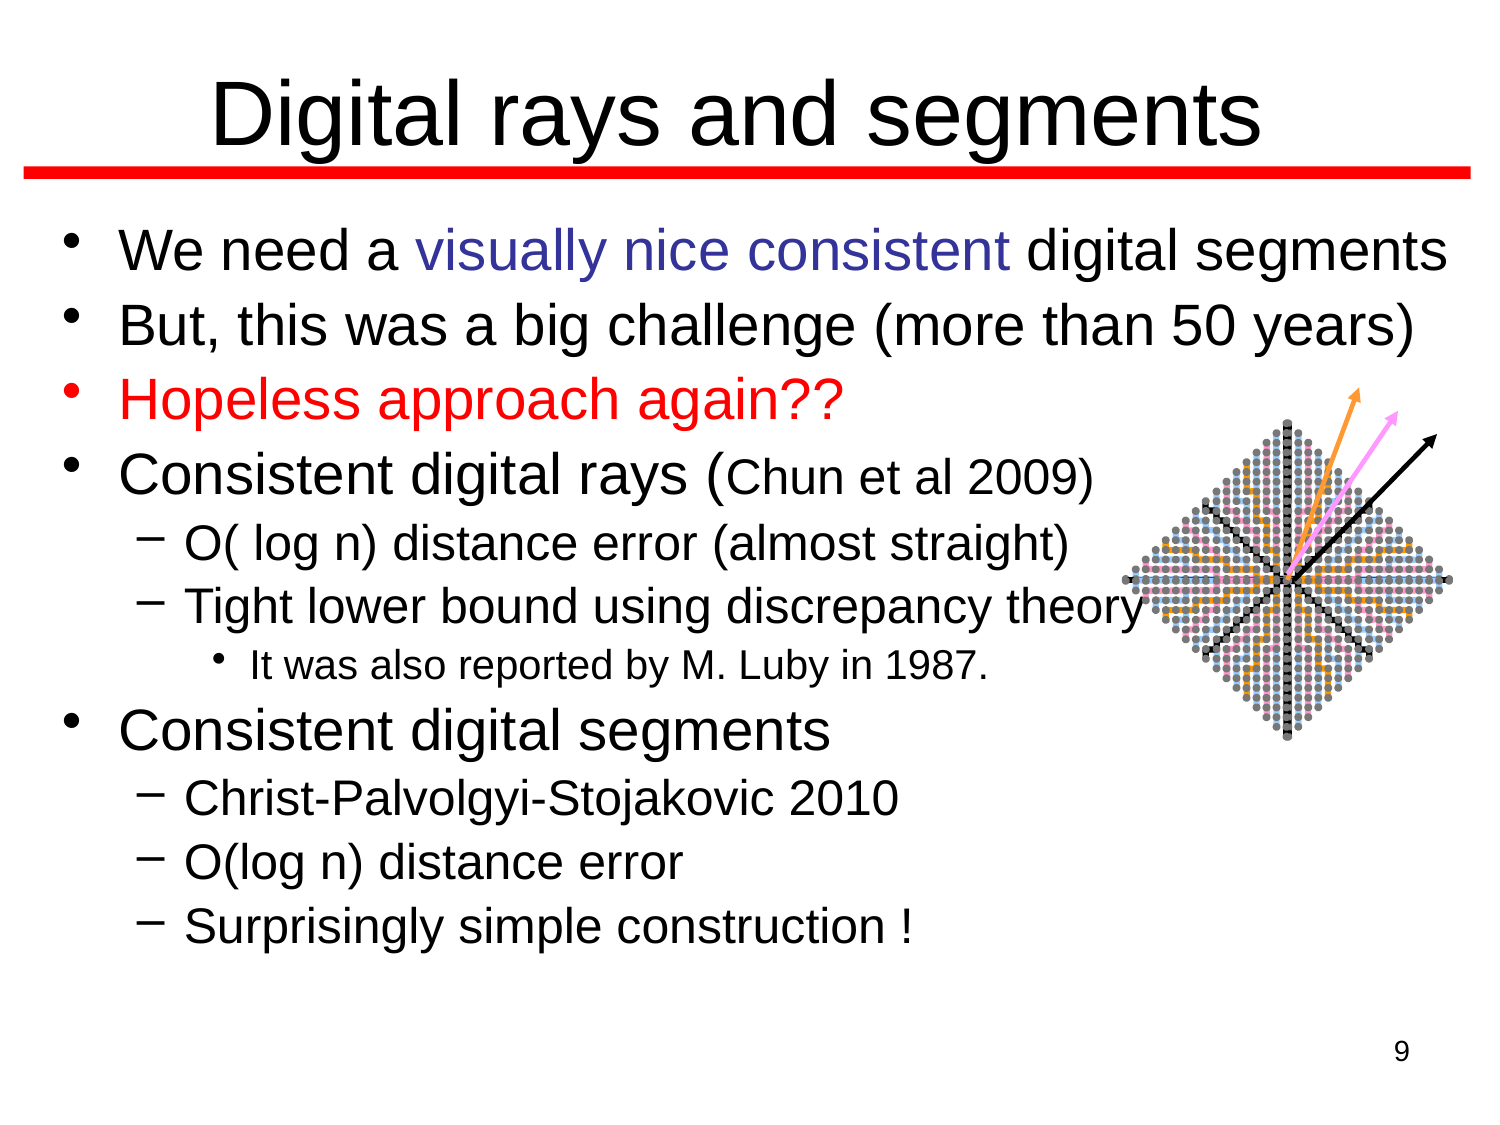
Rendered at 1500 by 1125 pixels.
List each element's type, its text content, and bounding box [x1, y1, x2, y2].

list We need a visually nice consistent digital segments But, this was a big challenge (more than 50 years) Hopeless approach again?? Consistent digital rays (Chun et al 2009) O( log n) distance error (almost straight) Tight lower bound using discrepancy theory It was also reported by M. Luby in 1987. Consistent digital segments Christ-Palvolgyi-Stojakovic 2010 O(log n) distance error Surprisingly simple construction ! [46, 212, 1500, 823]
title Digital rays and segments [74, 44, 1426, 172]
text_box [1124, 387, 1451, 738]
text_box 9 [1074, 1024, 1425, 1103]
